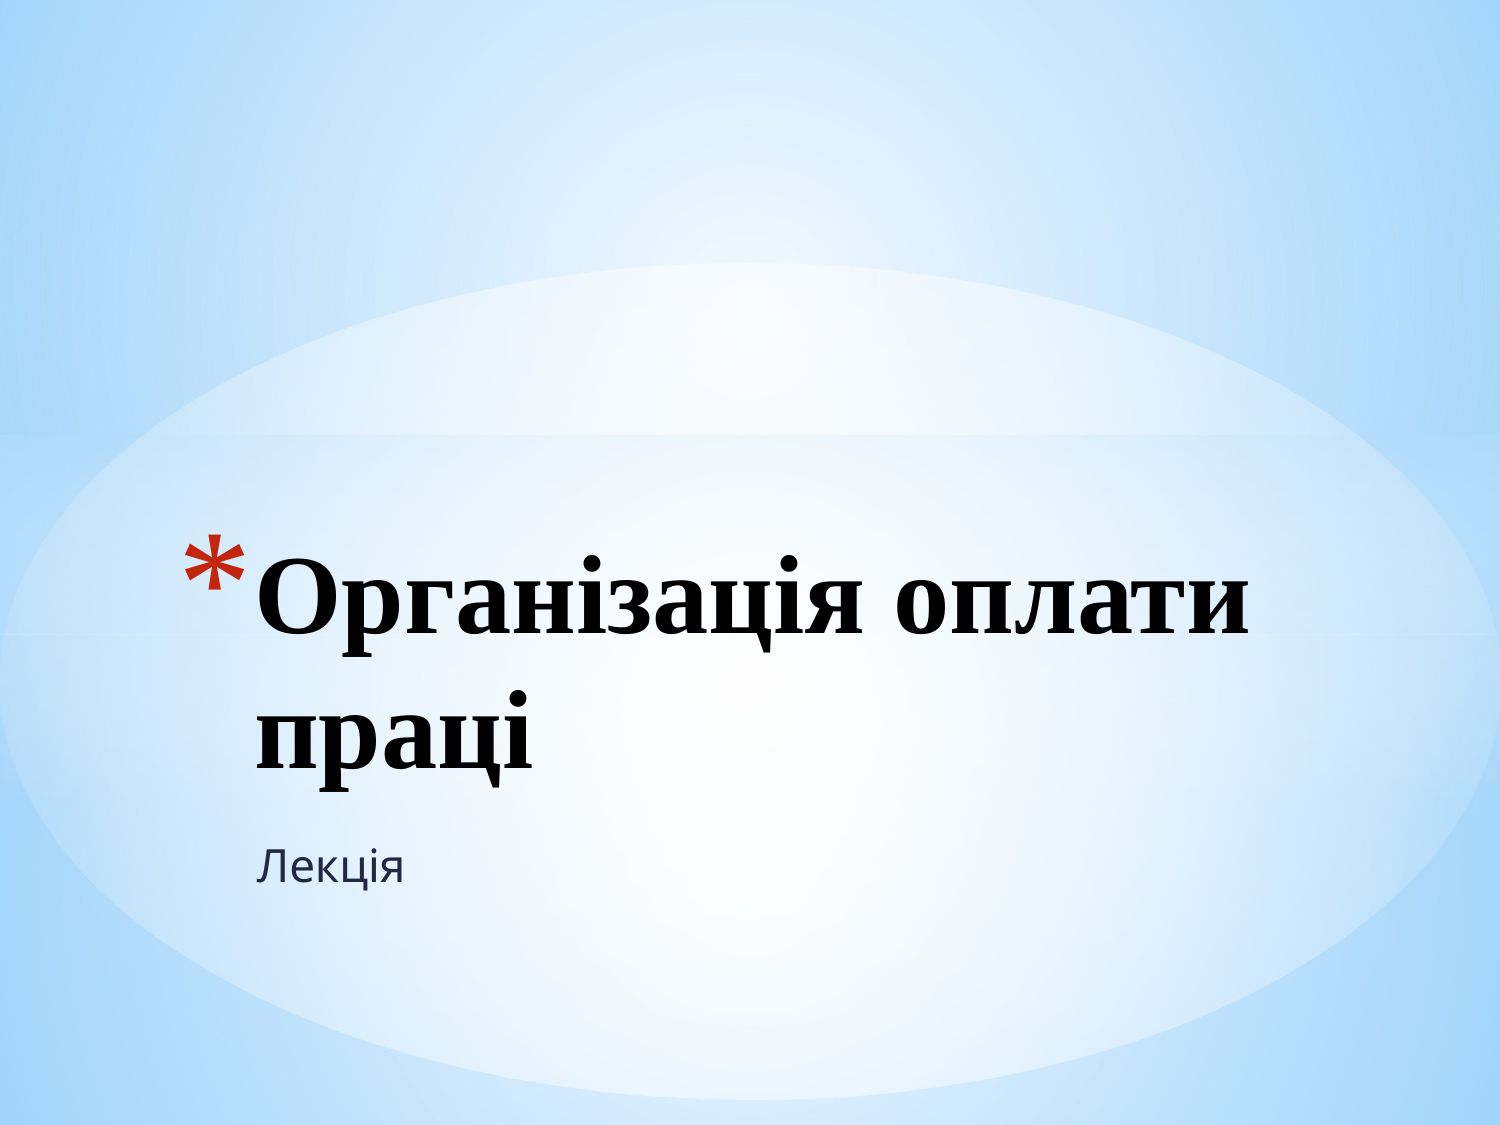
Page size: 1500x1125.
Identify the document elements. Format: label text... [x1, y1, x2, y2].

subtitle Лекція [241, 828, 1167, 974]
title Організація оплати праці [134, 513, 1312, 808]
